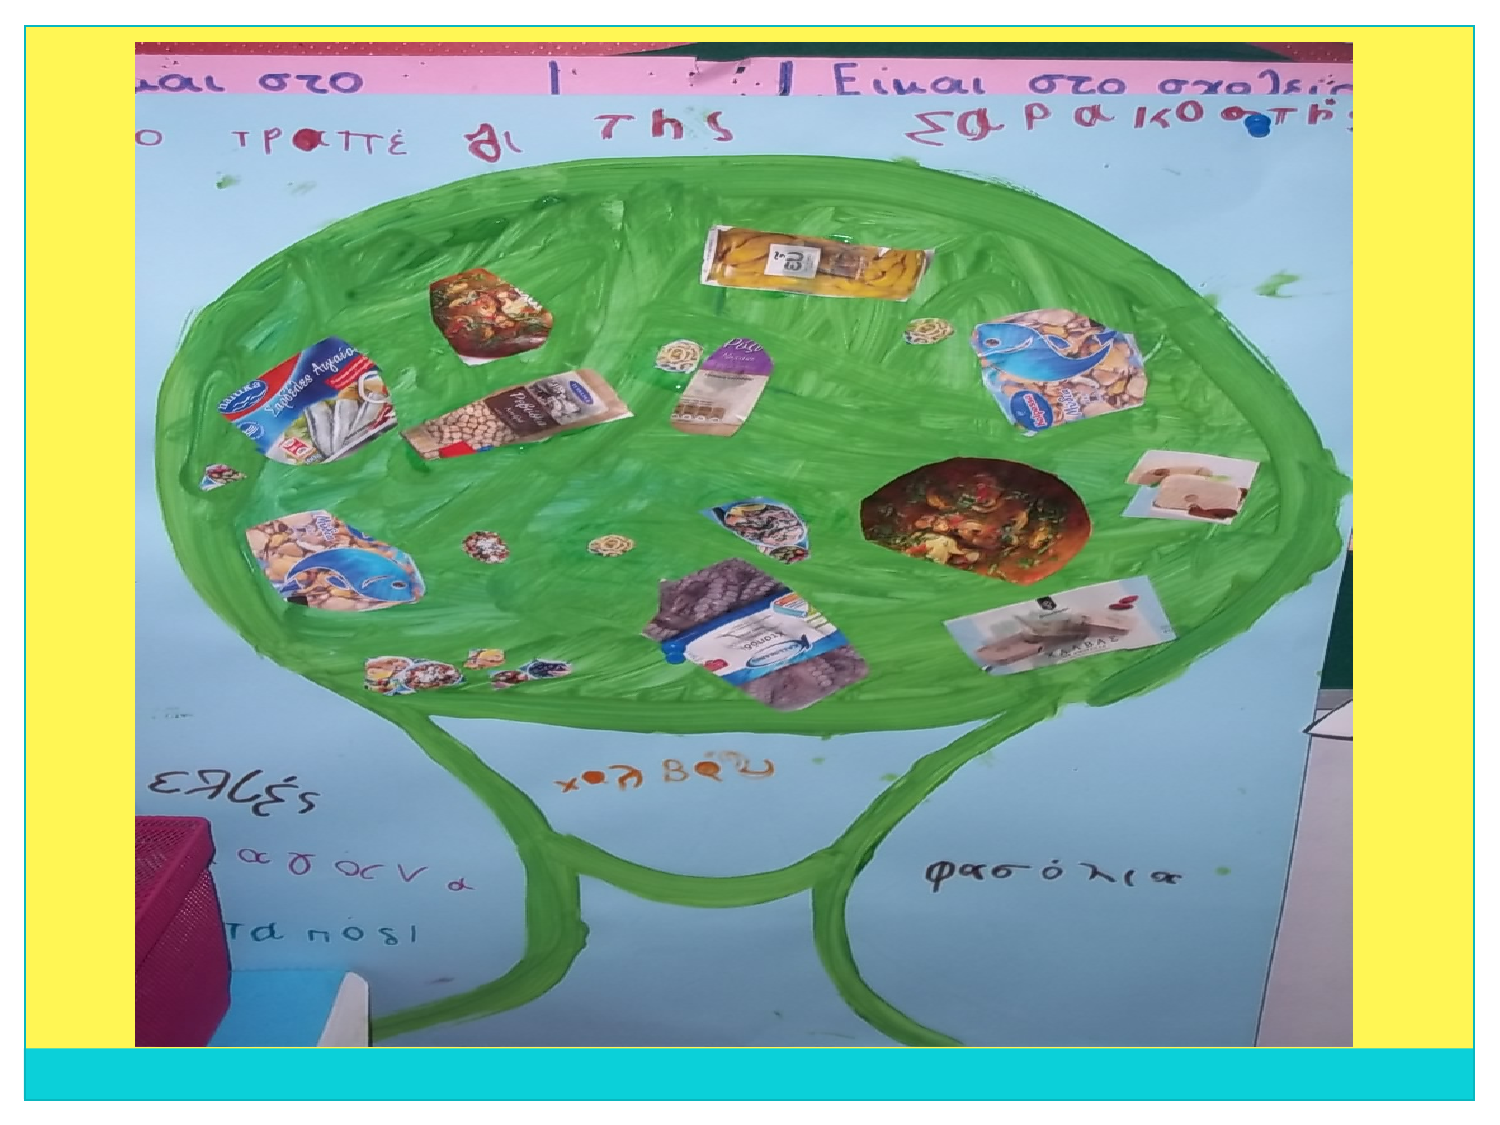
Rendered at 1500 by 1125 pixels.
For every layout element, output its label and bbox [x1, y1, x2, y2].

picture [135, 42, 1353, 1047]
